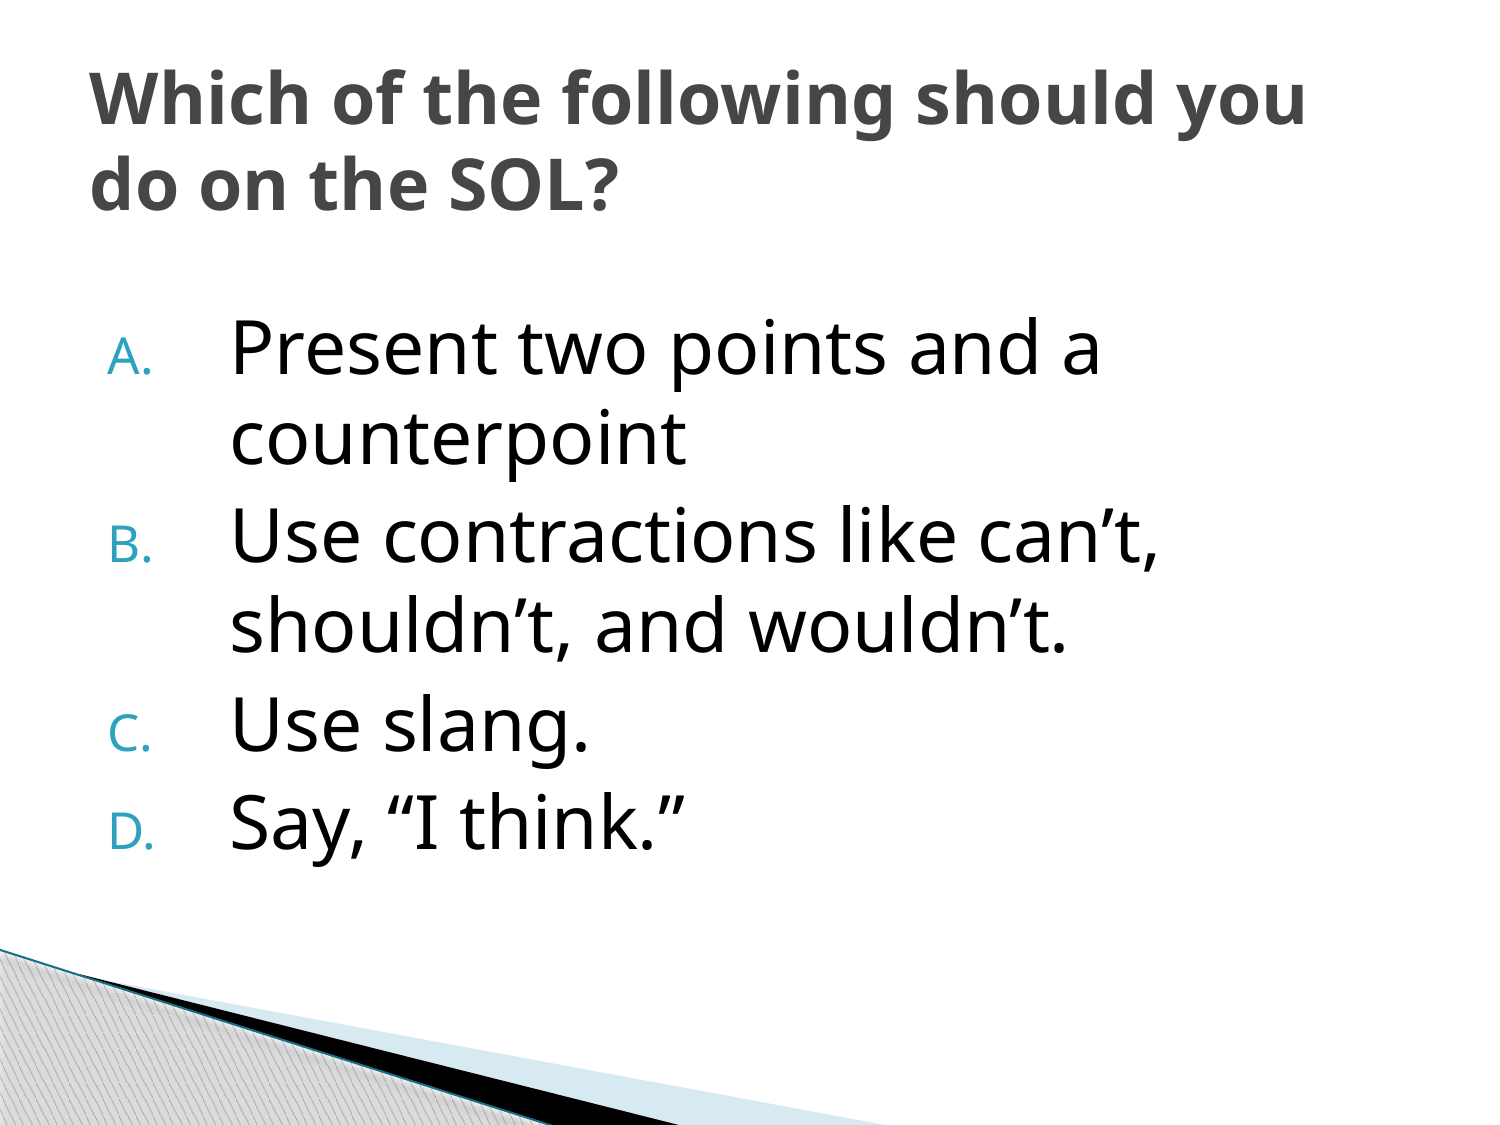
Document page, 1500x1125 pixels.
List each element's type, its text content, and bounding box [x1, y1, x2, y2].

list Present two points and a counterpoint Use contractions like can’t, shouldn’t, and wouldn’t. Use slang. Say, “I think.” [75, 292, 1425, 986]
title Which of the following should you do on the SOL? [75, 45, 1425, 233]
